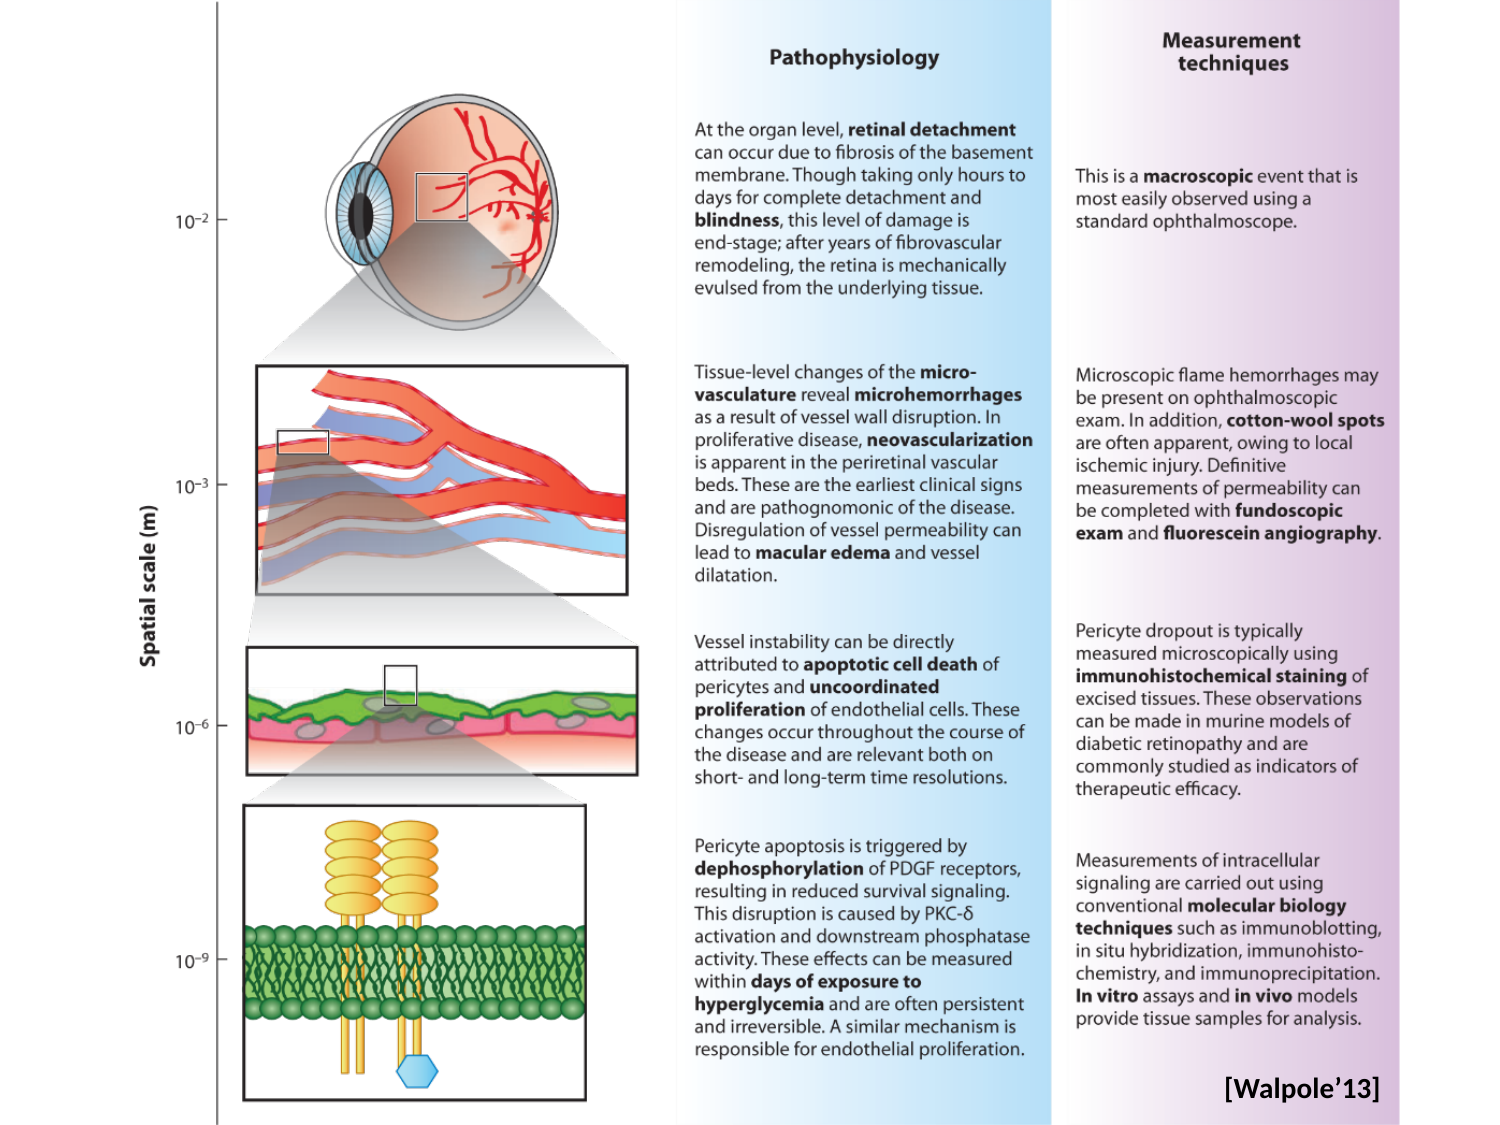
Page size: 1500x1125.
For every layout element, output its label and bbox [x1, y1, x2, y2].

list [139, 0, 1401, 1125]
